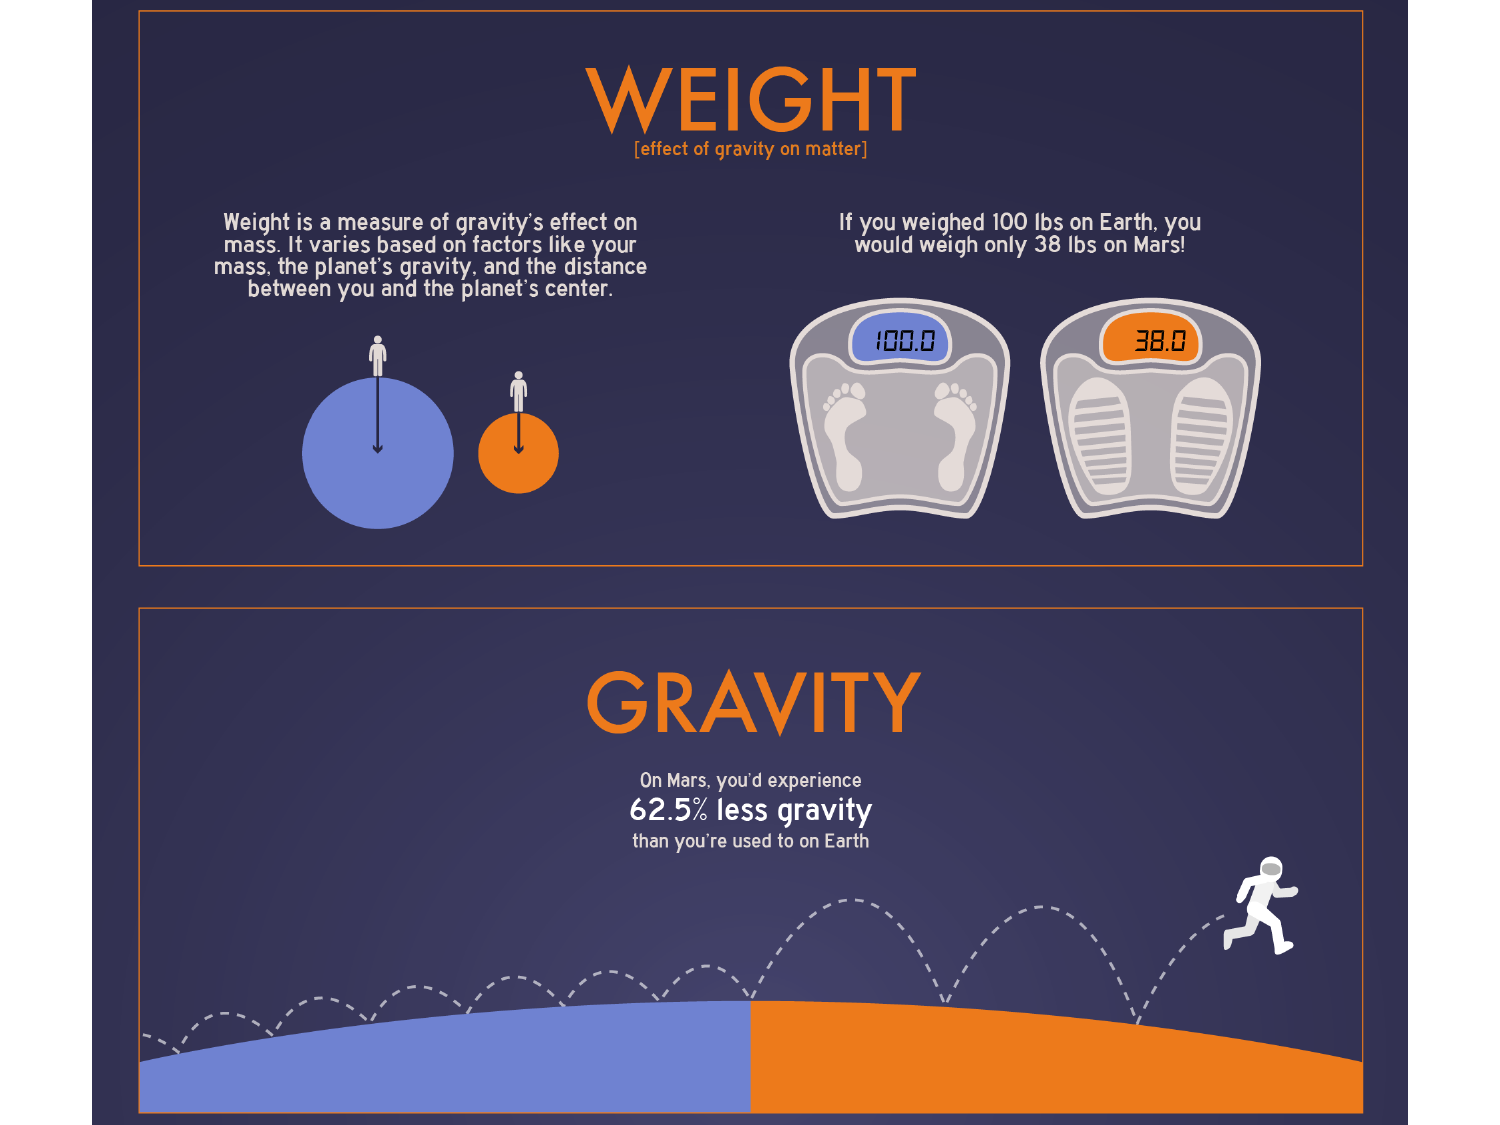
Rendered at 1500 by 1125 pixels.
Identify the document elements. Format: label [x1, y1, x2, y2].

picture [91, 0, 1409, 1125]
